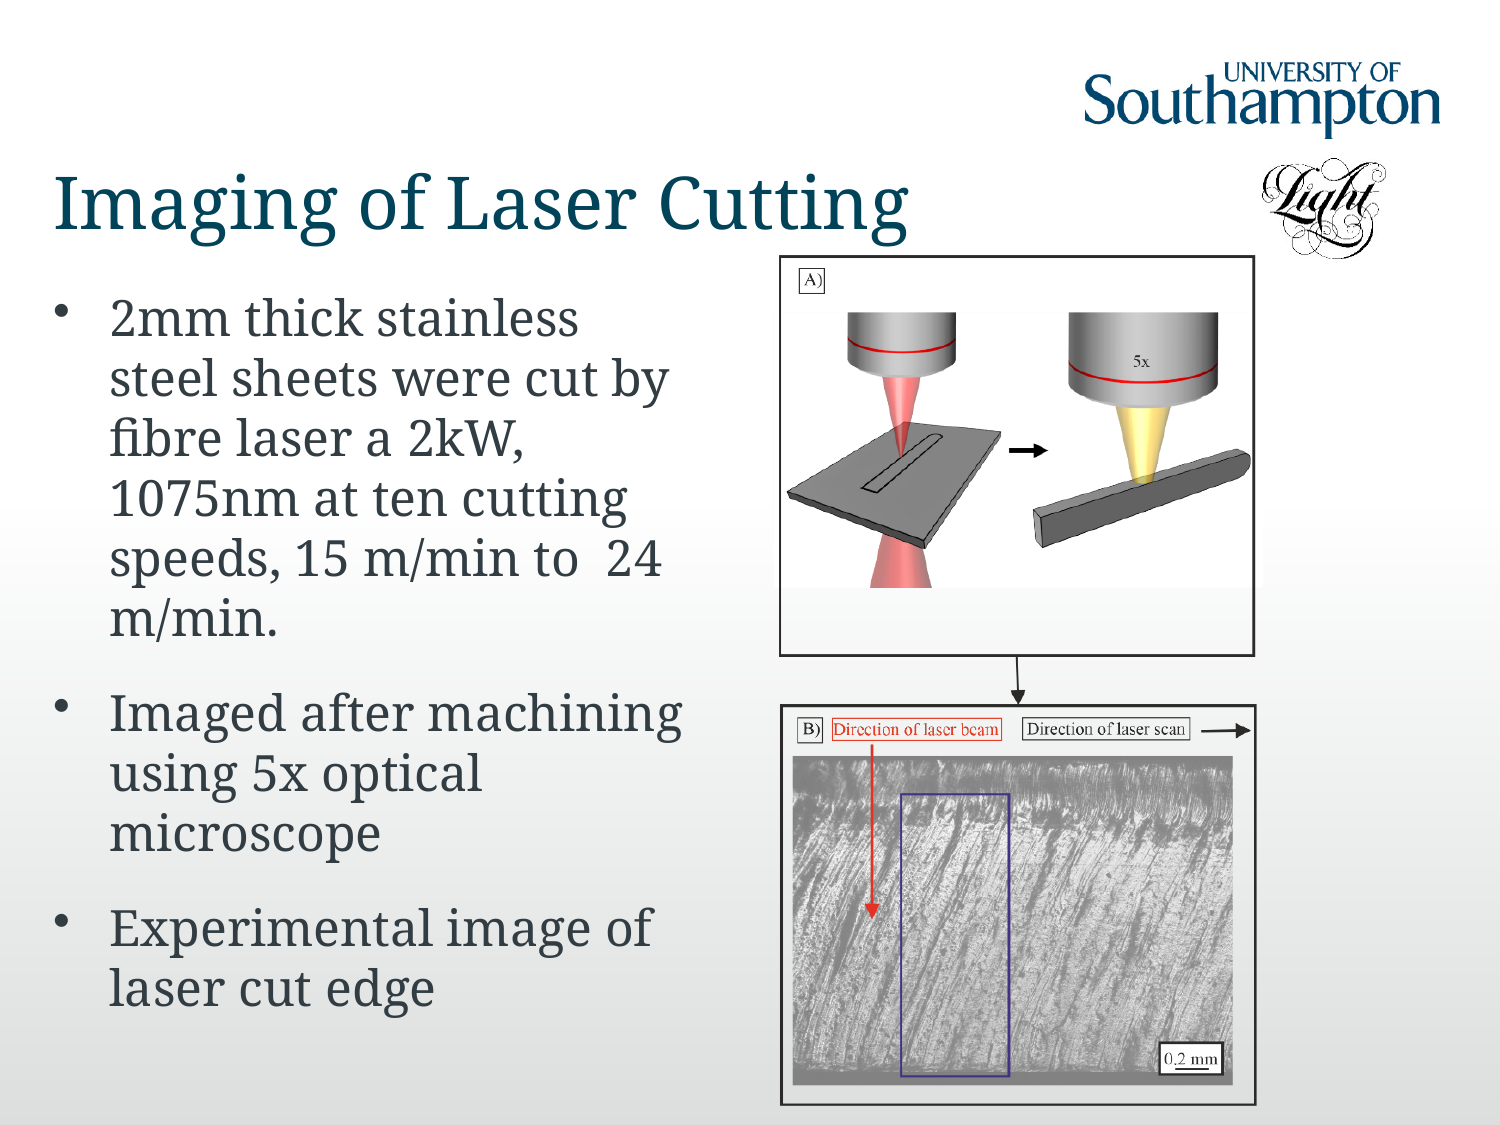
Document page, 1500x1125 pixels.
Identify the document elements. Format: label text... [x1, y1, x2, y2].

picture [1085, 62, 1440, 139]
list 2mm thick stainless steel sheets were cut by fibre laser a 2kW, 1075nm at ten cutting speeds, 15 m/min to 24 m/min. Imaged after machining using 5x optical microscope Experimental image of laser cut edge [53, 278, 715, 954]
title Imaging of Laser Cutting [53, 148, 1447, 256]
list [773, 255, 1263, 1106]
